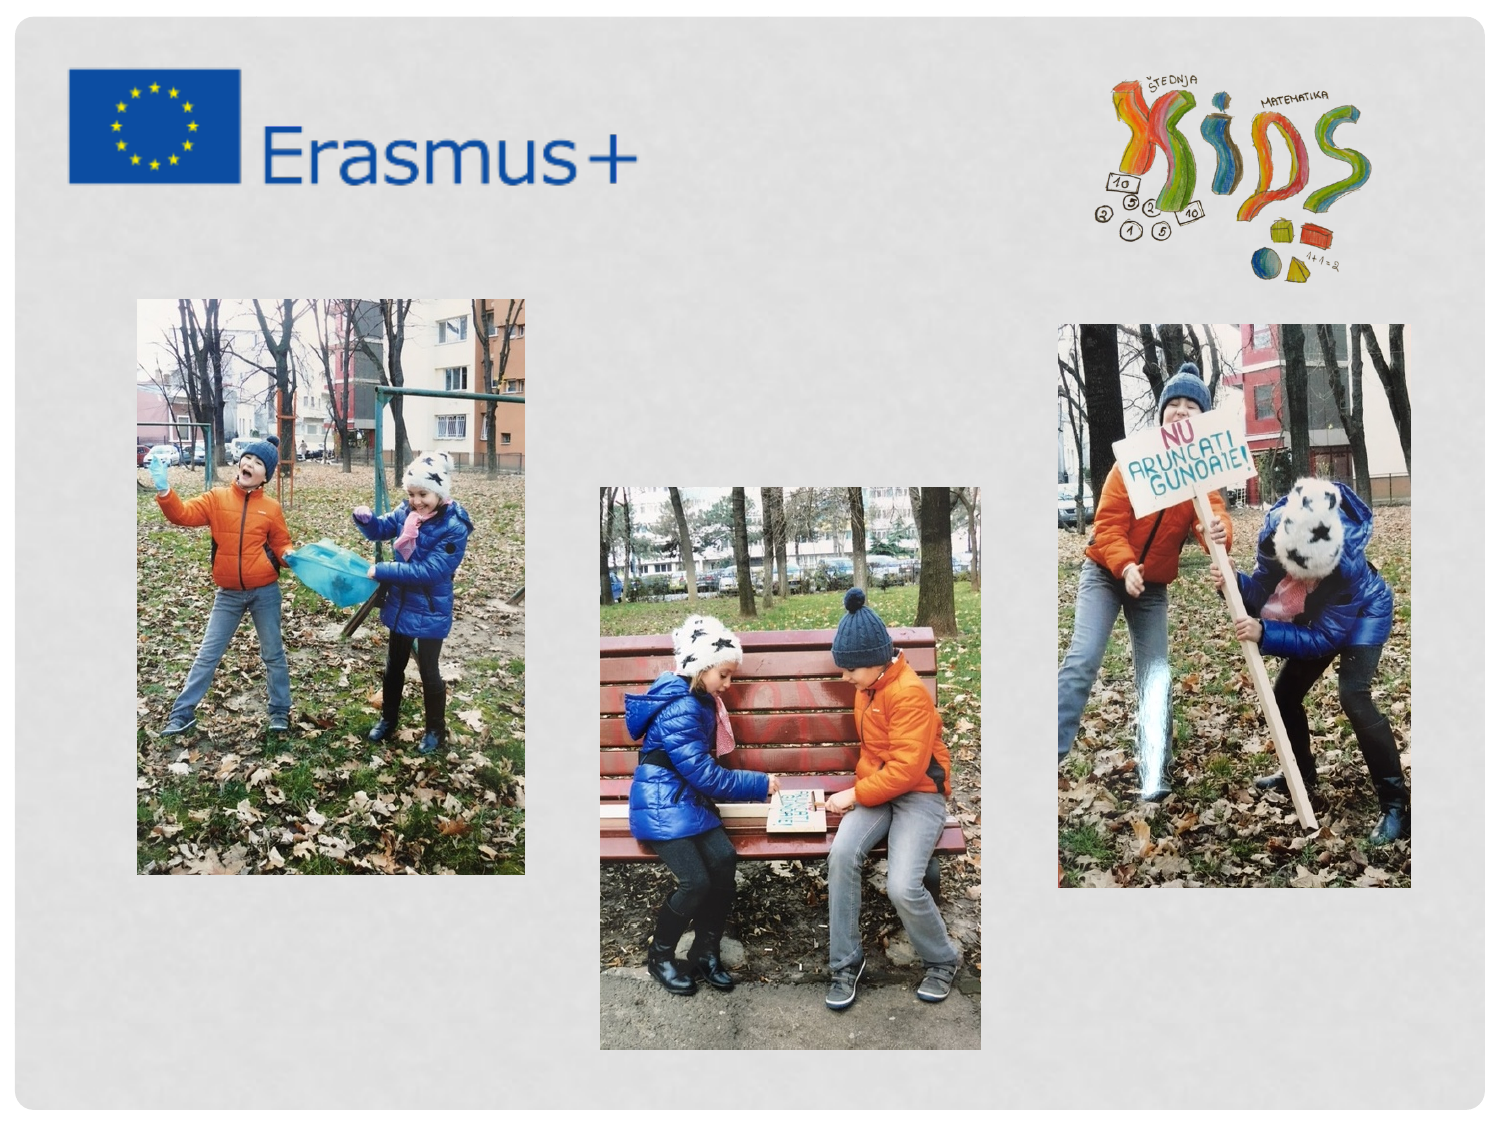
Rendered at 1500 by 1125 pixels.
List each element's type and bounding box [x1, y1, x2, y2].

picture [1058, 324, 1411, 888]
picture [62, 62, 645, 192]
picture [1087, 62, 1383, 284]
picture [599, 487, 981, 1051]
picture [137, 299, 526, 876]
